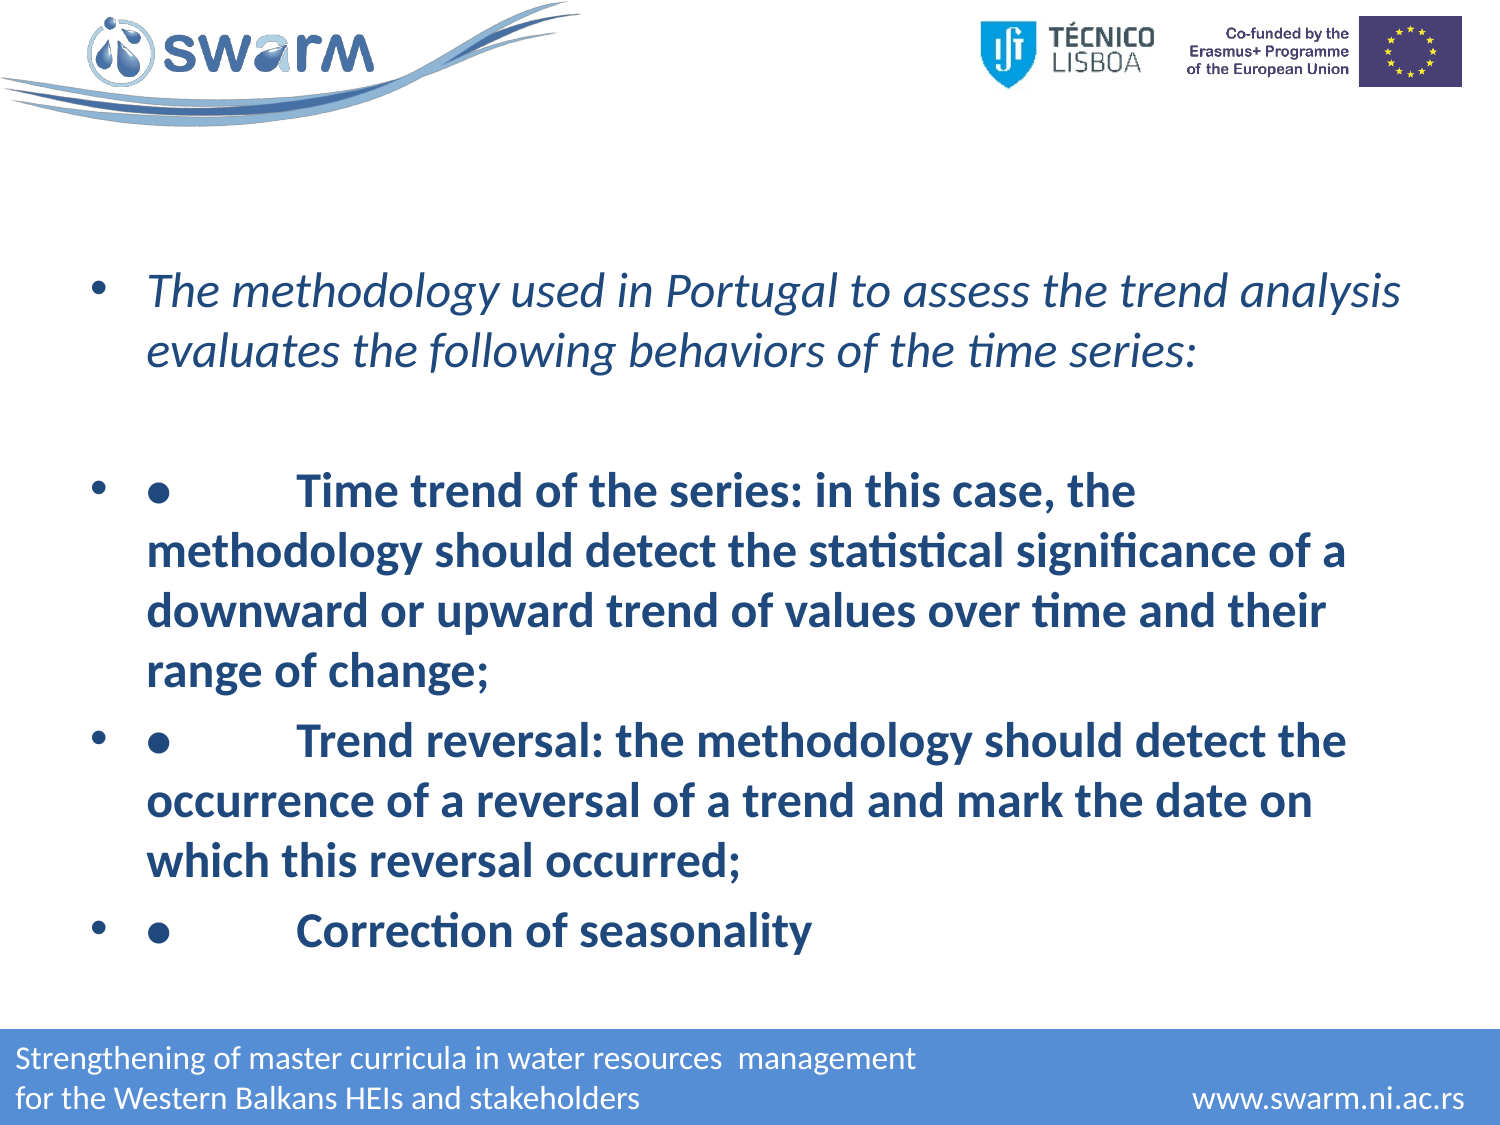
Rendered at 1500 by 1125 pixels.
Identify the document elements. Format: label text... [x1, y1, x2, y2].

list The methodology used in Portugal to assess the trend analysis evaluates the following behaviors of the time series: • Time trend of the series: in this case, the methodology should detect the statistical significance of a downward or upward trend of values over time and their range of change; • Trend reversal: the methodology should detect the occurrence of a reversal of a trend and mark the date on which this reversal occurred; • Correction of seasonality [75, 249, 1425, 993]
picture [980, 20, 1155, 91]
picture [1187, 16, 1462, 87]
picture [0, 0, 588, 156]
